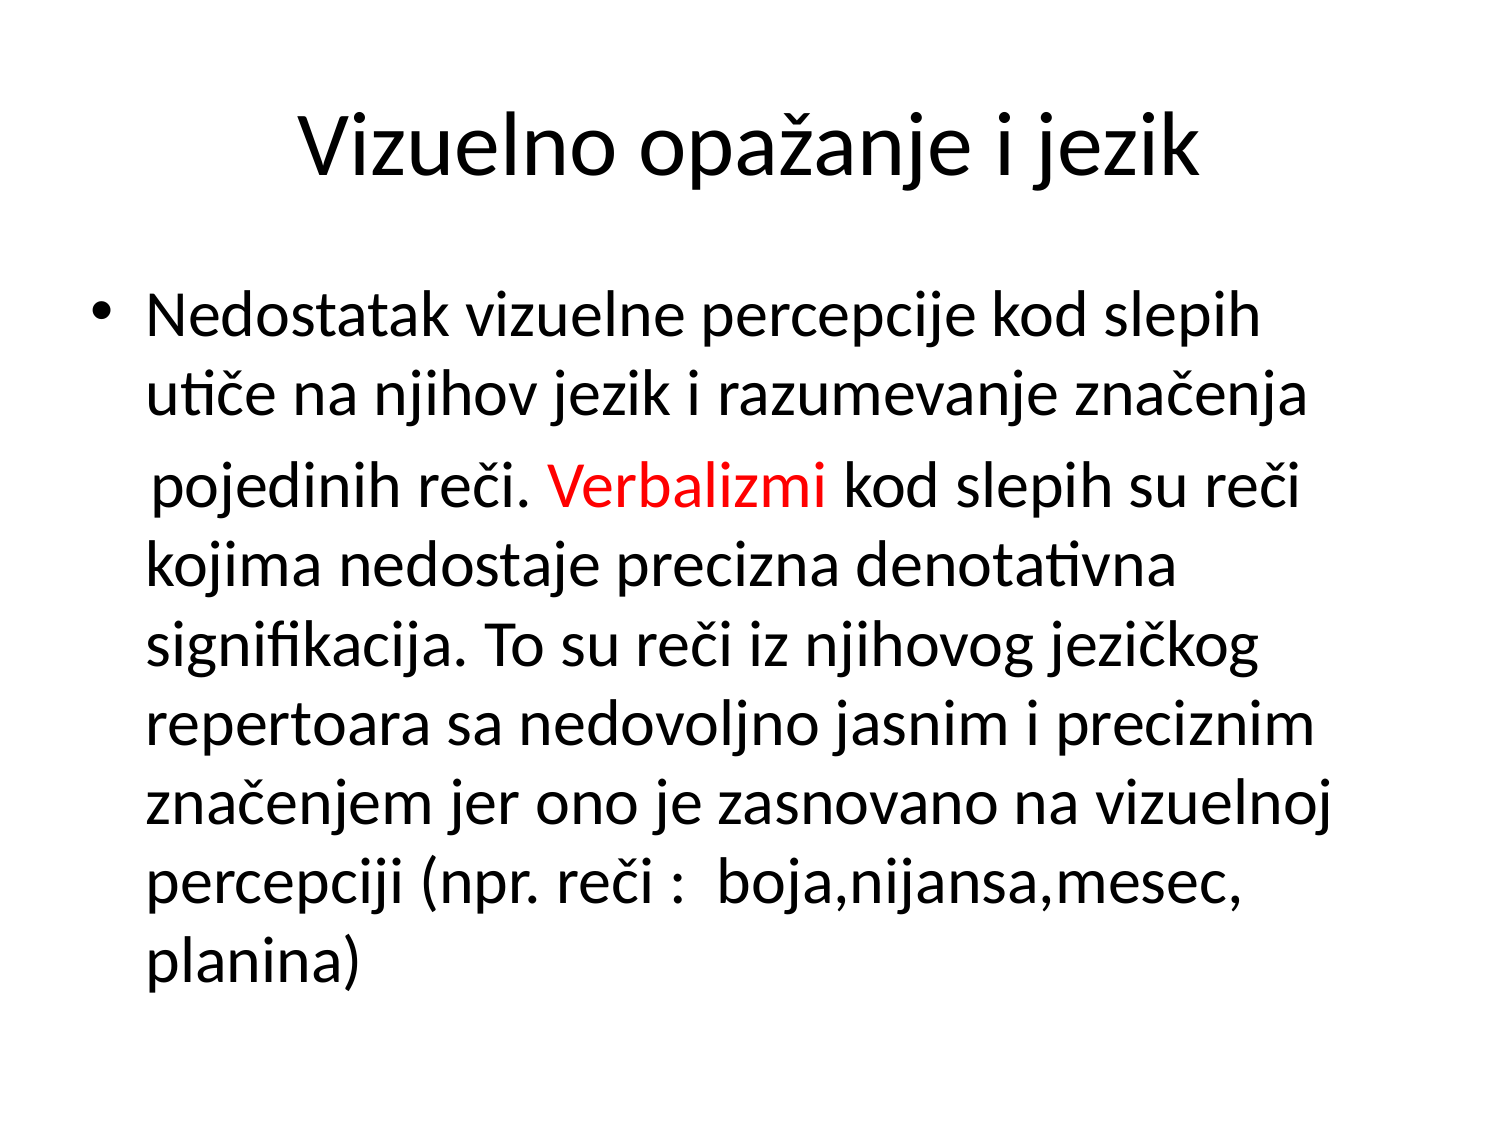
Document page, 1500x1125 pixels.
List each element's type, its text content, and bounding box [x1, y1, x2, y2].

title Vizuelno opažanje i jezik [75, 45, 1425, 233]
list Nedostatak vizuelne percepcije kod slepih utiče na njihov jezik i razumevanje značenja pojedinih reči. Verbalizmi kod slepih su reči kojima nedostaje precizna denotativna signifikacija. To su reči iz njihovog jezičkog repertoara sa nedovoljno jasnim i preciznim značenjem jer ono je zasnovano na vizuelnoj percepciji (npr. reči : boja,nijansa,mesec, planina) [75, 262, 1425, 1005]
